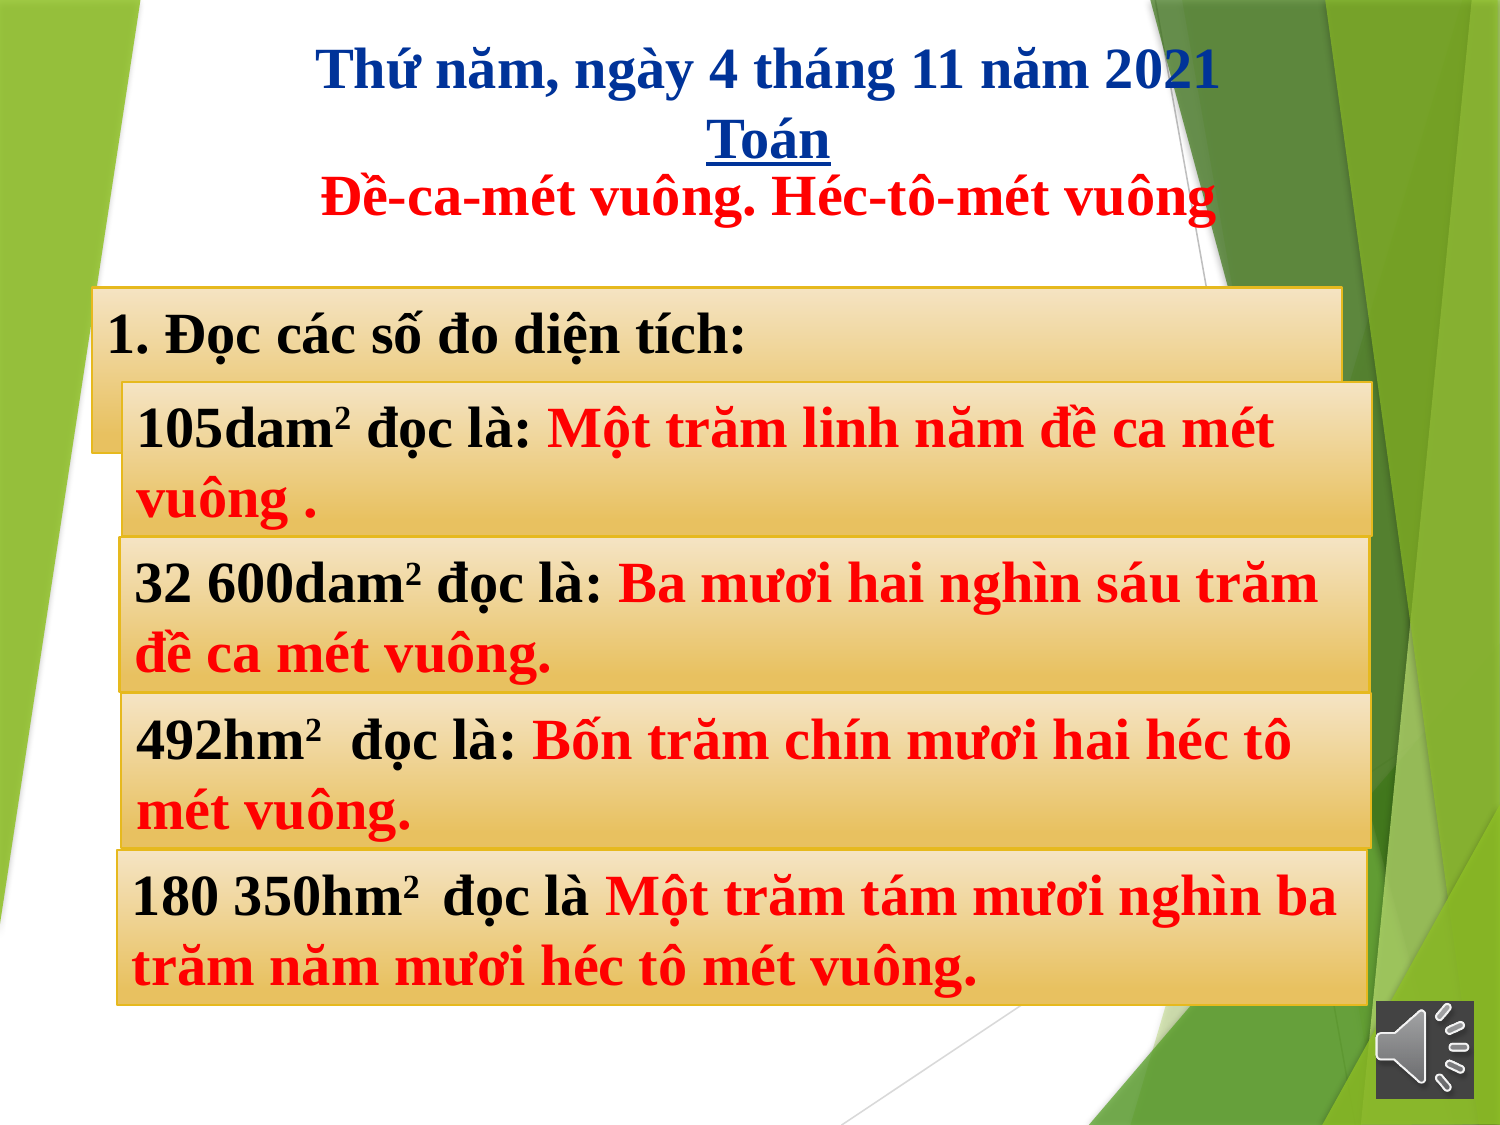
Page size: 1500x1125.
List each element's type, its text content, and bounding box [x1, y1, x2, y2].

text_box 32 600dam2 đọc là: Ba mươi hai nghìn sáu trăm đề ca mét vuông. [118, 536, 1371, 693]
text_box Đề-ca-mét vuông. Héc-tô-mét vuông [150, 149, 1388, 235]
text_box 492hm2 đọc là: Bốn trăm chín mươi hai héc tô mét vuông. [120, 692, 1372, 849]
text_box Thứ năm, ngày 4 tháng 11 năm 2021 Toán [274, 23, 1263, 178]
text_box 1. Đọc các số đo diện tích: 105dam2 ; 32 600dam2 ; 492hm2 ; 180 350hm2 . [91, 286, 1343, 454]
text_box 105dam2 đọc là: Một trăm linh năm đề ca mét vuông . [121, 381, 1373, 537]
text_box 180 350hm2 đọc là Một trăm tám mươi nghìn ba trăm năm mươi héc tô mét vuông. [116, 849, 1368, 1006]
picture [1374, 999, 1476, 1101]
